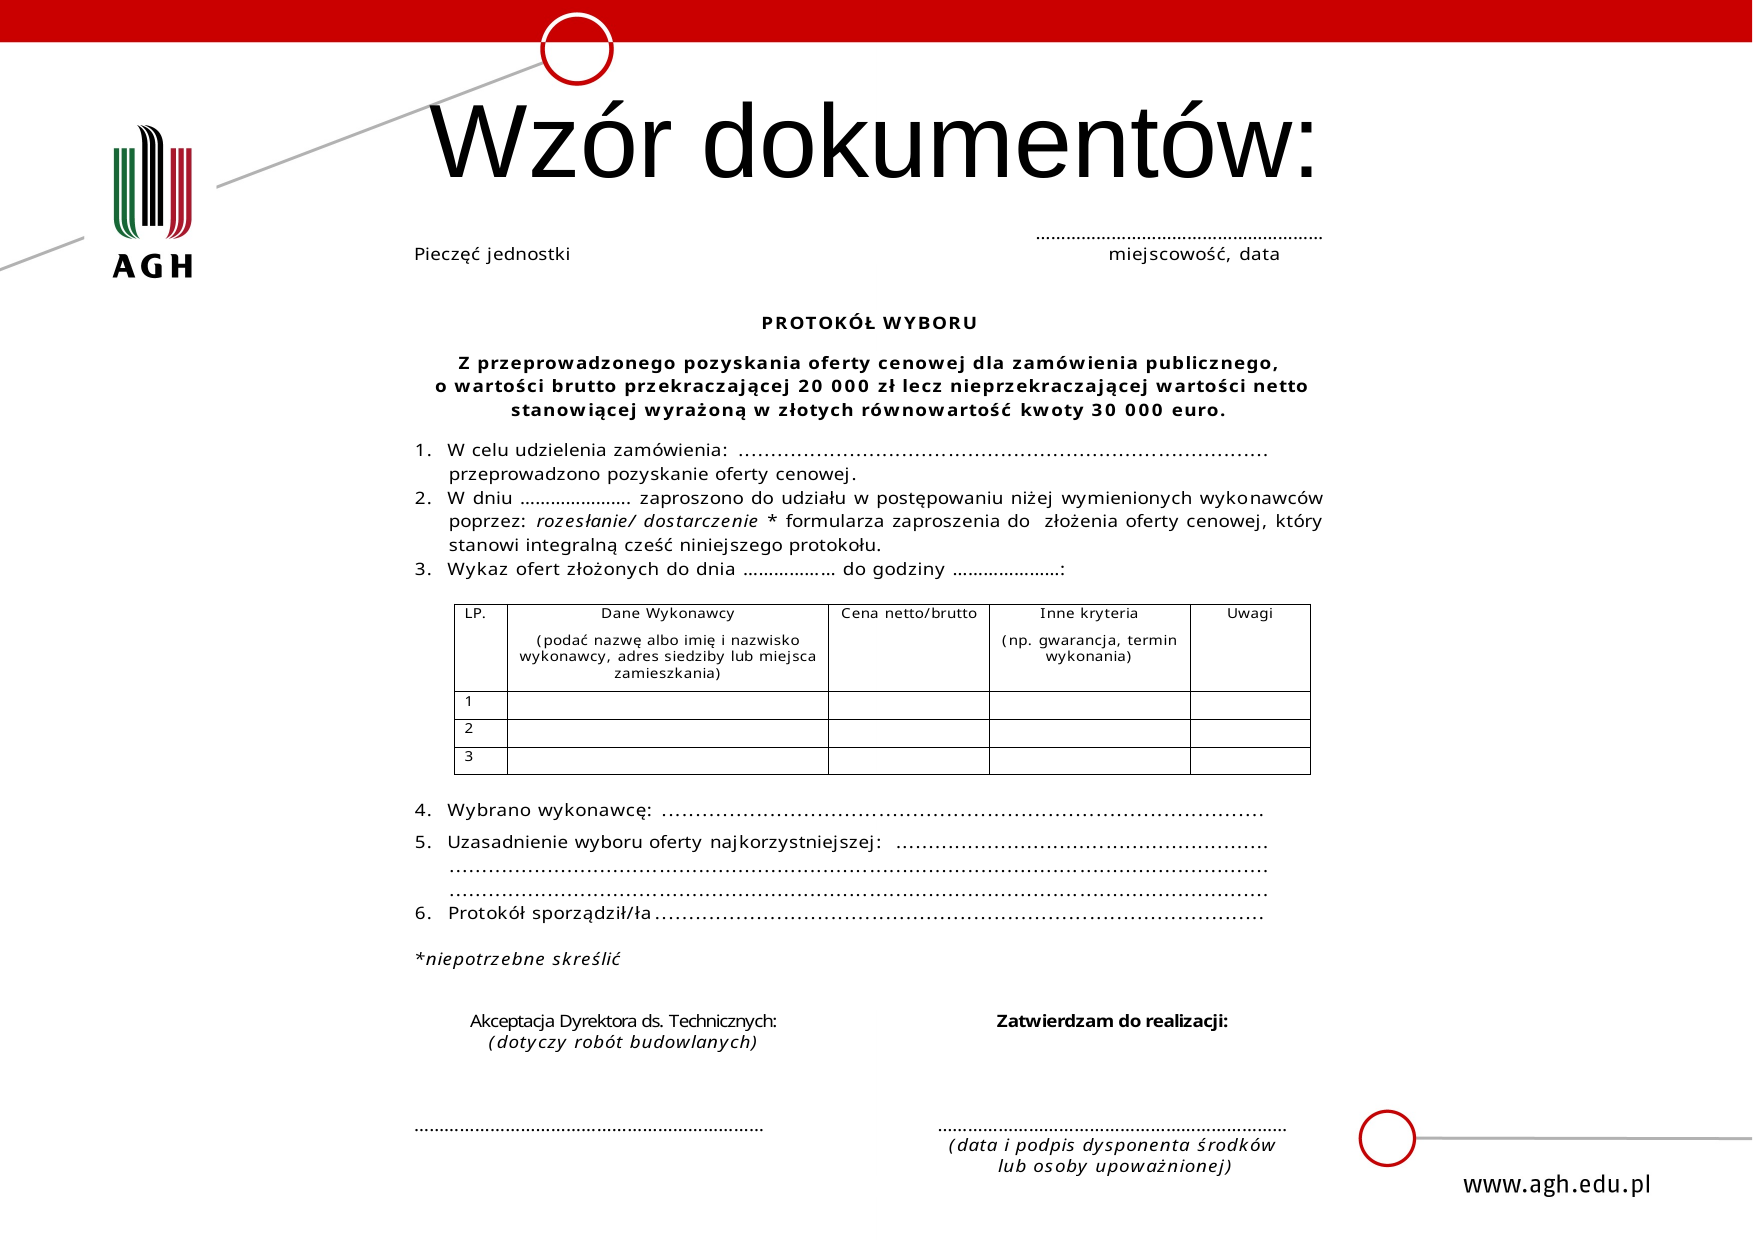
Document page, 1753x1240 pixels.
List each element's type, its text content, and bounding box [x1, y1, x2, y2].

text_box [403, 180, 1337, 1199]
picture [0, 0, 1753, 1240]
title Wzór dokumentów: [120, 65, 1632, 306]
